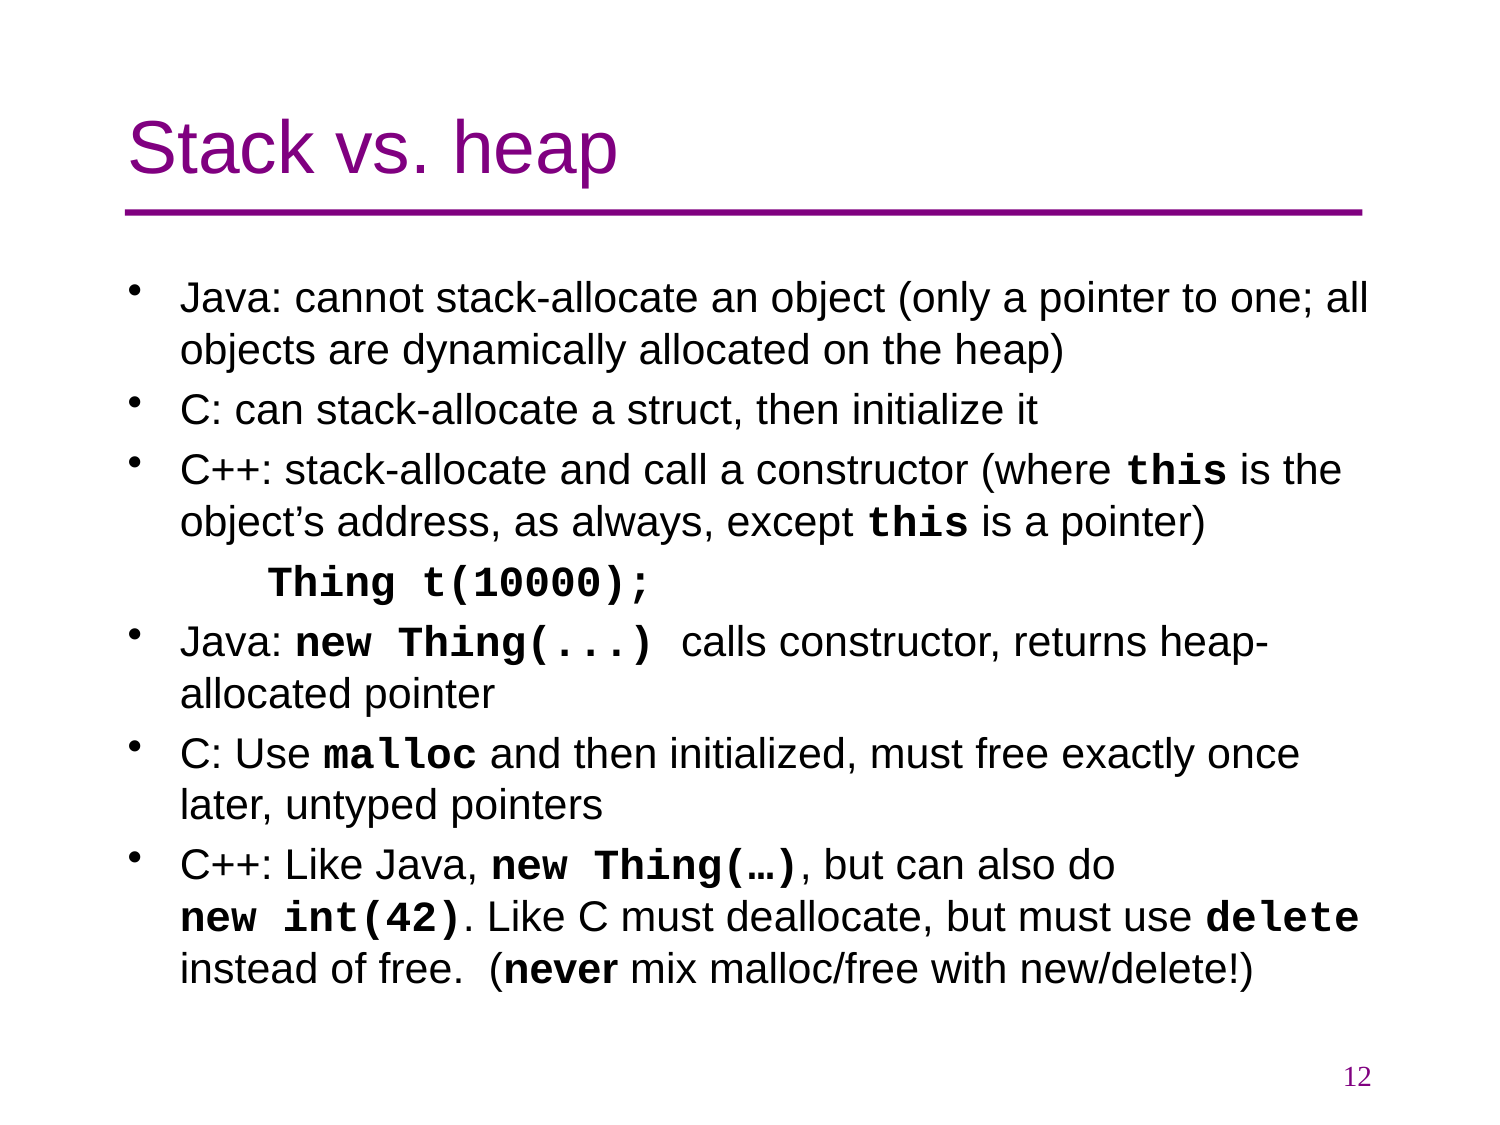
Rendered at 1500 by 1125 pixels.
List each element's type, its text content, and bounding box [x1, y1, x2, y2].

slide_number 12 [1074, 1049, 1388, 1125]
list Java: cannot stack-allocate an object (only a pointer to one; all objects are dynamically allocated on the heap) C: can stack-allocate a struct, then initialize it C++: stack-allocate and call a constructor (where this is the object’s address, as always, except this is a pointer) Thing t(10000); Java: new Thing(...) calls constructor, returns heap-allocated pointer C: Use malloc and then initialized, must free exactly once later, untyped pointers C++: Like Java, new Thing(…), but can also do new int(42). Like C must deallocate, but must use delete instead of free. (never mix malloc/free with new/delete!) [112, 262, 1388, 1038]
title Stack vs. heap [112, 50, 1388, 238]
